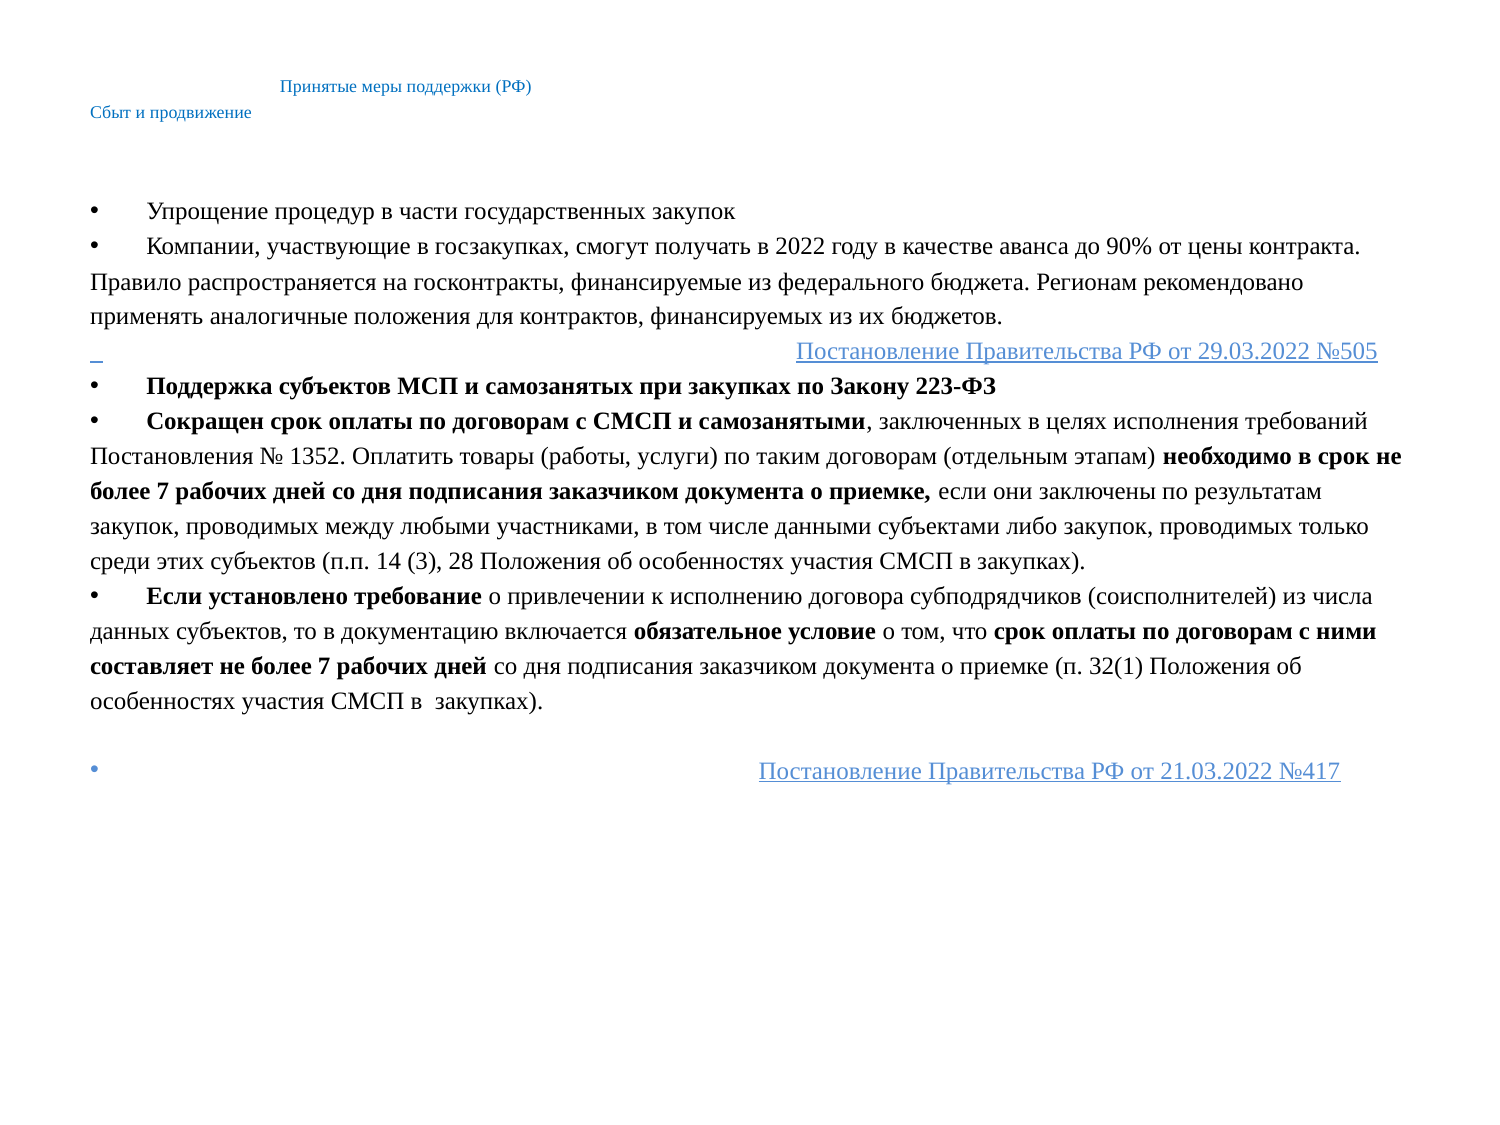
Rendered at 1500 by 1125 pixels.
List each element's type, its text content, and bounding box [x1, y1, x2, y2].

list Упрощение процедур в части государственных закупок Компании, участвующие в госзакупках, смогут получать в 2022 году в качестве аванса до 90% от цены контракта. Правило распространяется на госконтракты, финансируемые из федерального бюджета. Регионам рекомендовано применять аналогичные положения для контрактов, финансируемых из их бюджетов. Постановление Правительства РФ от 29.03.2022 №505 Поддержка субъектов МСП и самозанятых при закупках по Закону 223-ФЗ Сокращен срок оплаты по договорам с СМСП и самозанятыми, заключенных в целях исполнения требований Постановления № 1352. Оплатить товары (работы, услуги) по таким договорам (отдельным этапам) необходимо в срок не более 7 рабочих дней со дня подписания заказчиком документа о приемке, если они заключены по результатам закупок, проводимых между любыми участниками, в том числе данными субъектами либо закупок, проводимых только среди этих субъектов (п.п. 14 (3), 28 Положения об особенностях участия СМСП в закупках). Если установлено требование о привлечении к исполнению договора субподрядчиков (соисполнителей) из числа данных субъектов, то в документацию включается обязательное условие о том, что срок оплаты по договорам с ними составляет не более 7 рабочих дней со дня подписания заказчиком документа о приемке (п. 32(1) Положения об особенностях участия СМСП в закупках). Постановление Правительства РФ от 21.03.2022 №417 [75, 187, 1425, 1067]
title Принятые меры поддержки (РФ) Сбыт и продвижение [75, 45, 1425, 153]
